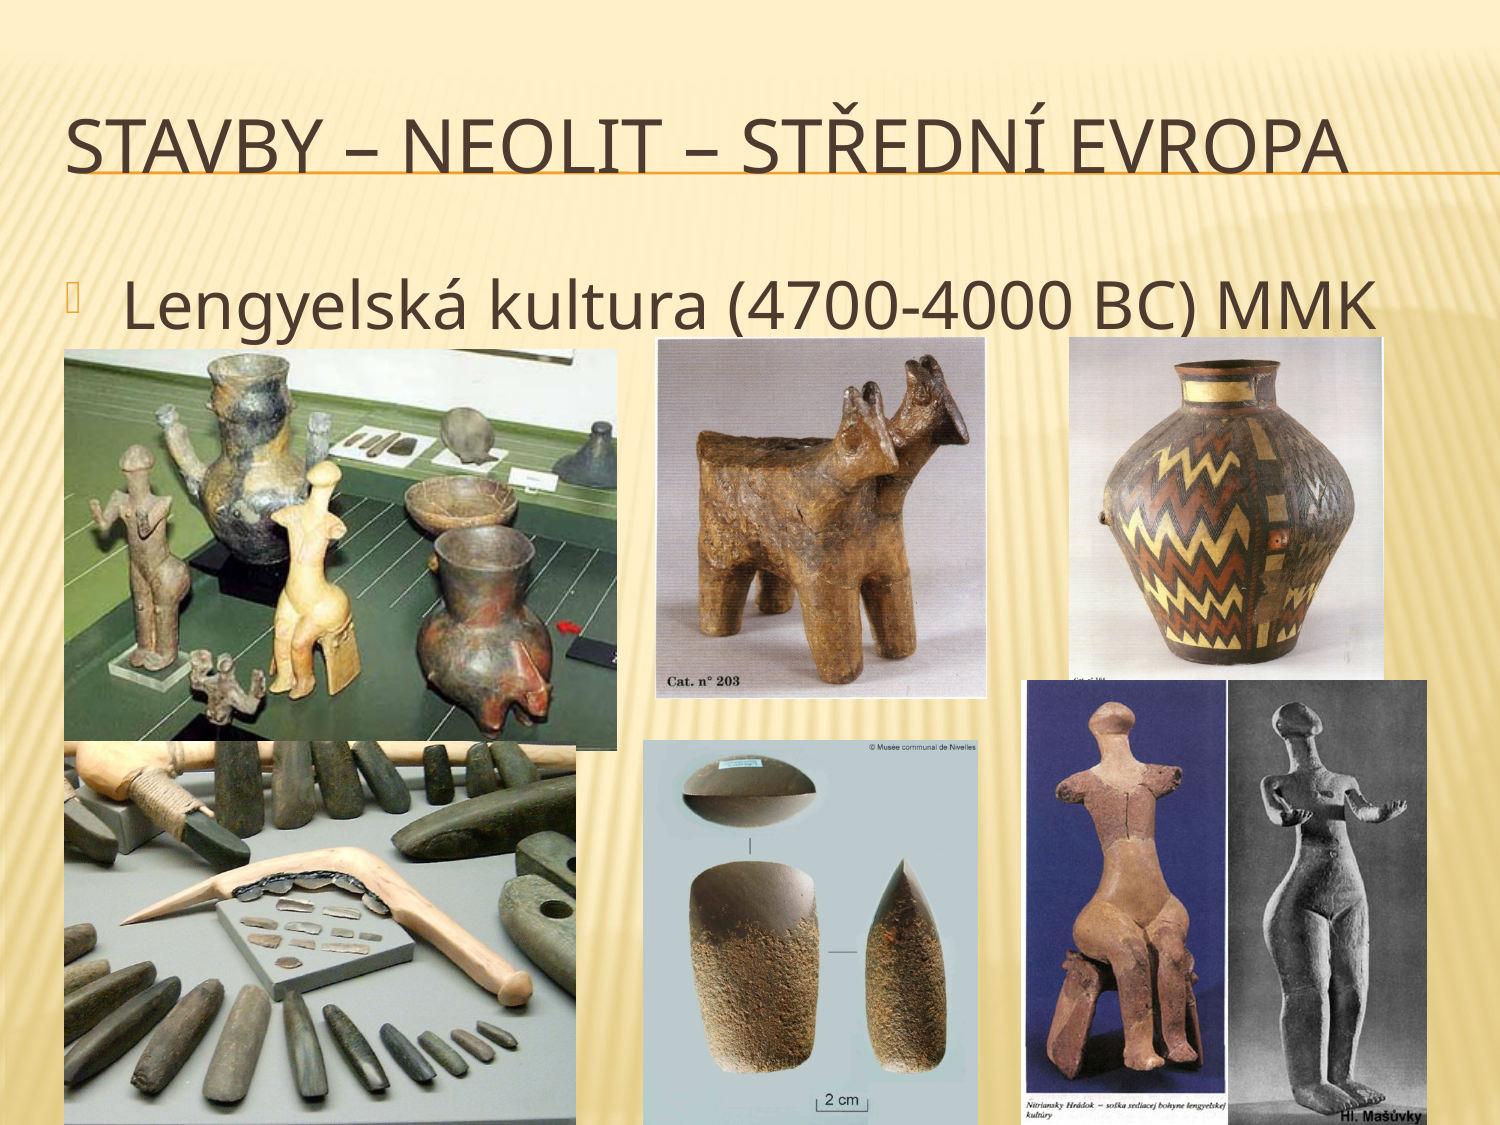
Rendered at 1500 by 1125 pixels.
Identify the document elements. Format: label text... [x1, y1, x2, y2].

picture [655, 337, 987, 699]
picture [1021, 337, 1428, 1125]
picture [64, 349, 618, 1125]
title Stavby – neolit – střední evropa [50, 75, 1475, 213]
list Lengyelská kultura (4700-4000 BC) MMK [49, 254, 1476, 998]
picture [643, 739, 978, 1125]
